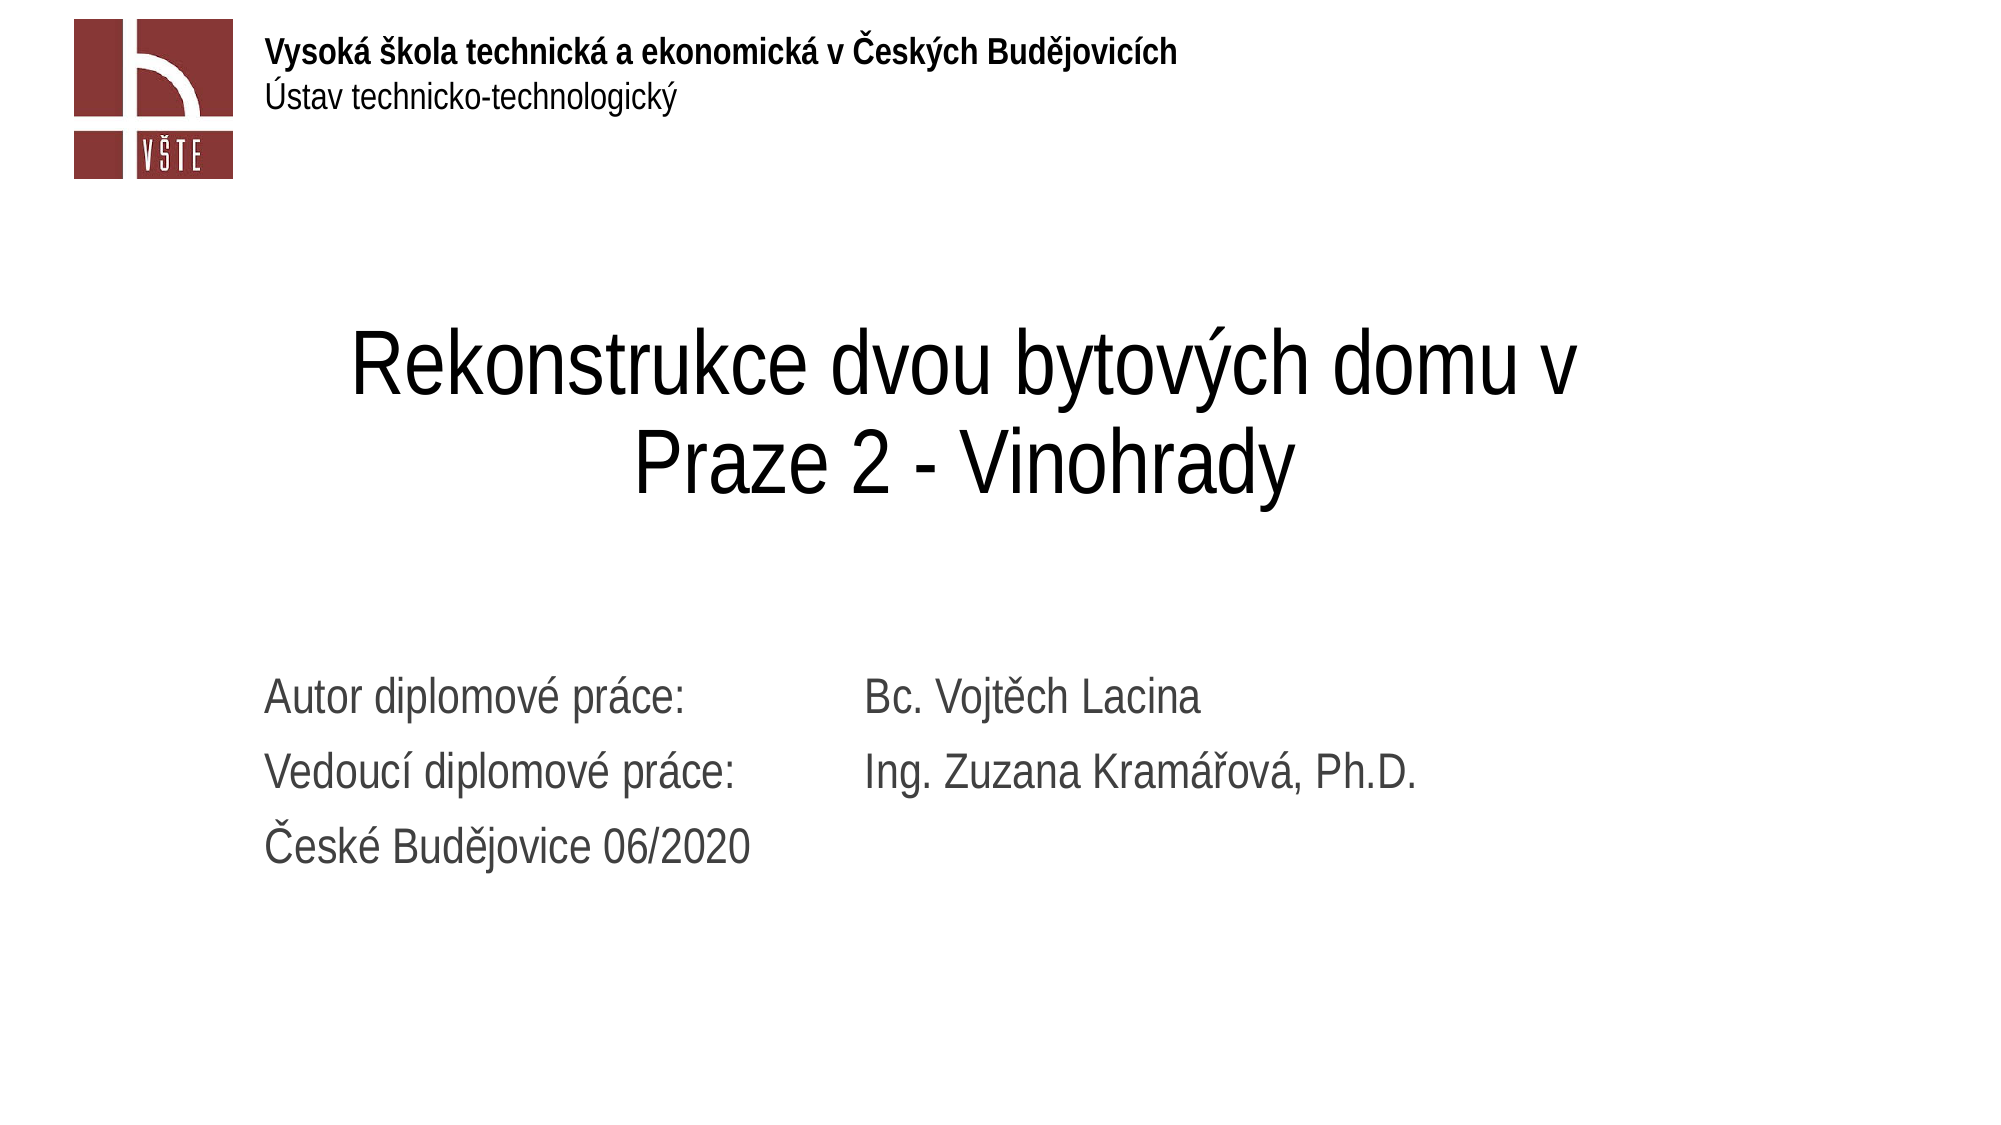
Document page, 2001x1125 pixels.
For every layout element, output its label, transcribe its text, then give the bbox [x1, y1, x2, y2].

subtitle Autor diplomové práce: Bc. Vojtěch Lacina Vedoucí diplomové práce: Ing. Zuzana Kramářová, Ph.D. České Budějovice 06/2020 [249, 662, 1682, 935]
text_box Vysoká škola technická a ekonomická v Českých Budějovicích Ústav technicko-technologický [249, 19, 1750, 125]
title Rekonstrukce dvou bytových domu v Praze 2 - Vinohrady [249, 218, 1682, 611]
picture [73, 19, 233, 179]
